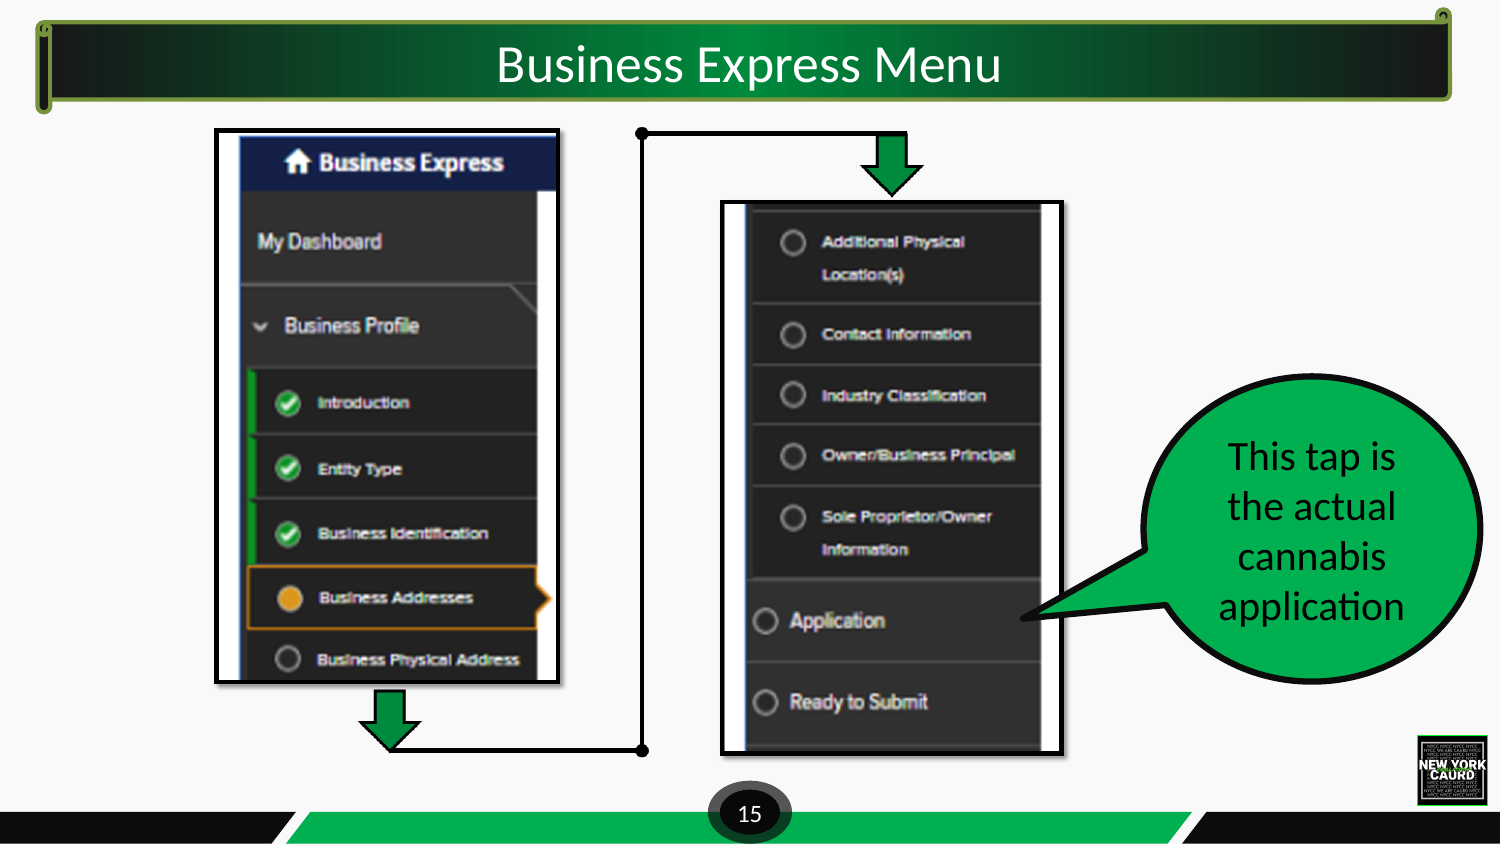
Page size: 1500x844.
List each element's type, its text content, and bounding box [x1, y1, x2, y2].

text_box Business Express Menu [47, 21, 1453, 101]
picture [210, 125, 1073, 765]
text_box This tap is the actual cannabis application [1076, 376, 1481, 682]
picture [1417, 735, 1488, 806]
slide_number 15 [714, 789, 785, 835]
